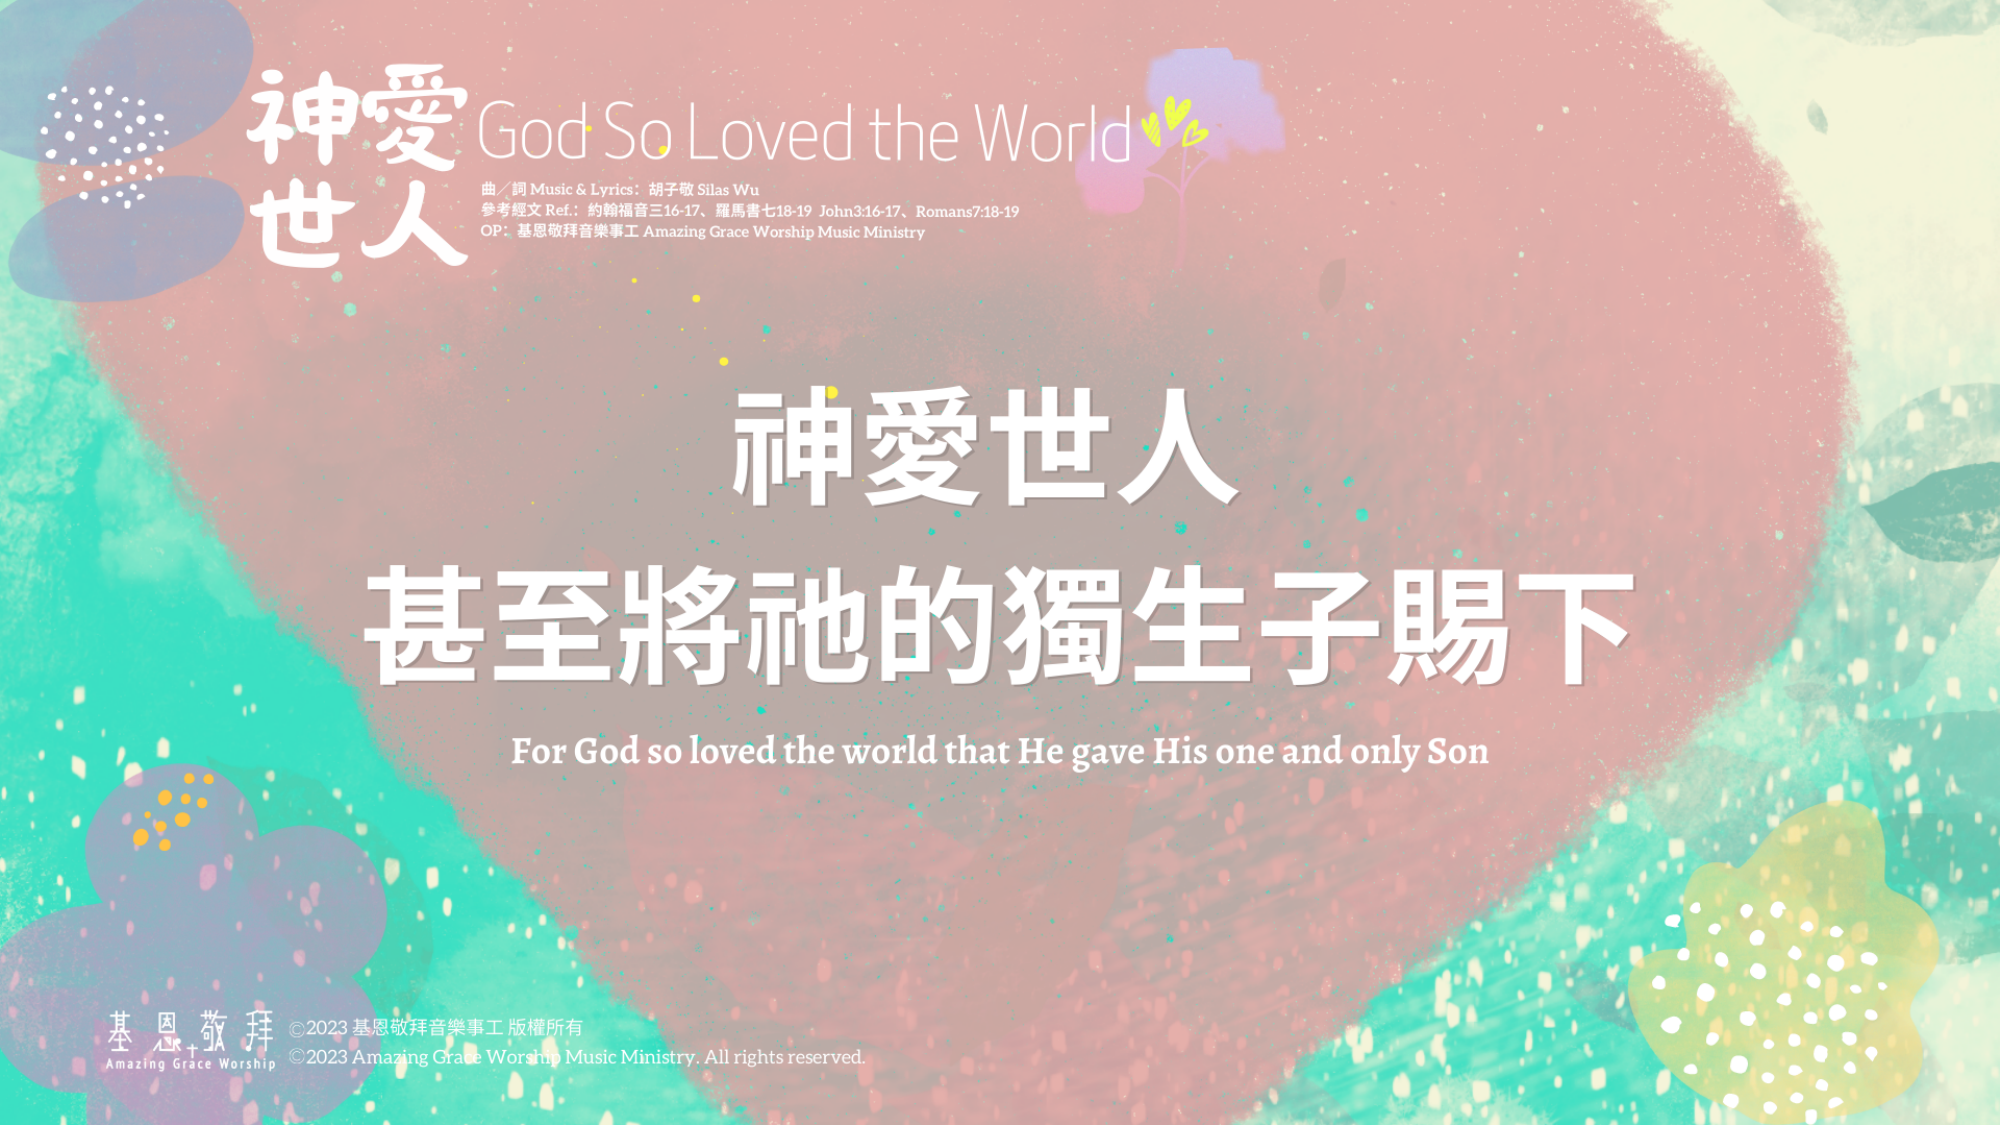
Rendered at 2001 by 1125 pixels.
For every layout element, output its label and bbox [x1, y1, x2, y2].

list [0, 0, 2000, 1125]
